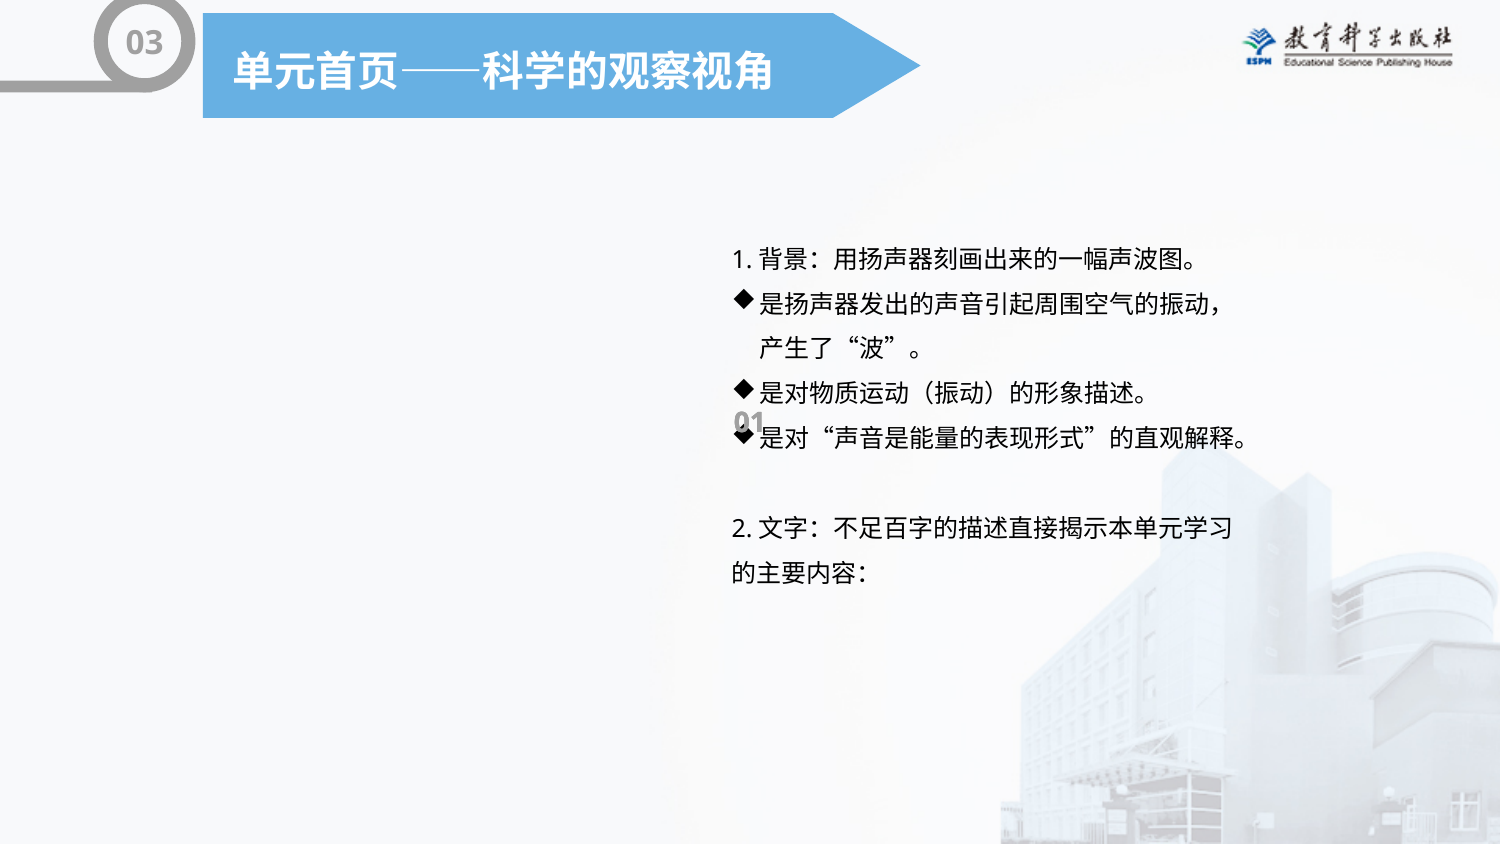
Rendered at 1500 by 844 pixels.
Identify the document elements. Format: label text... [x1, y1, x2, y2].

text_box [0, 0, 196, 93]
text_box 01 [718, 397, 781, 446]
text_box 1.背景：用扬声器刻画出来的一幅声波图。 是扬声器发出的声音引起周围空气的振动，产生了“波”。 是对物质运动（振动）的形象描述。 是对“声音是能量的表现形式”的直观解释。 2.文字：不足百字的描述直接揭示本单元学习的主要内容： 物体是怎样发出声音的？ 我们是怎样听到声音的？ 为什么各种声音都是不同的？ [731, 198, 1257, 844]
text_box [202, 12, 921, 119]
picture [0, 0, 1500, 844]
